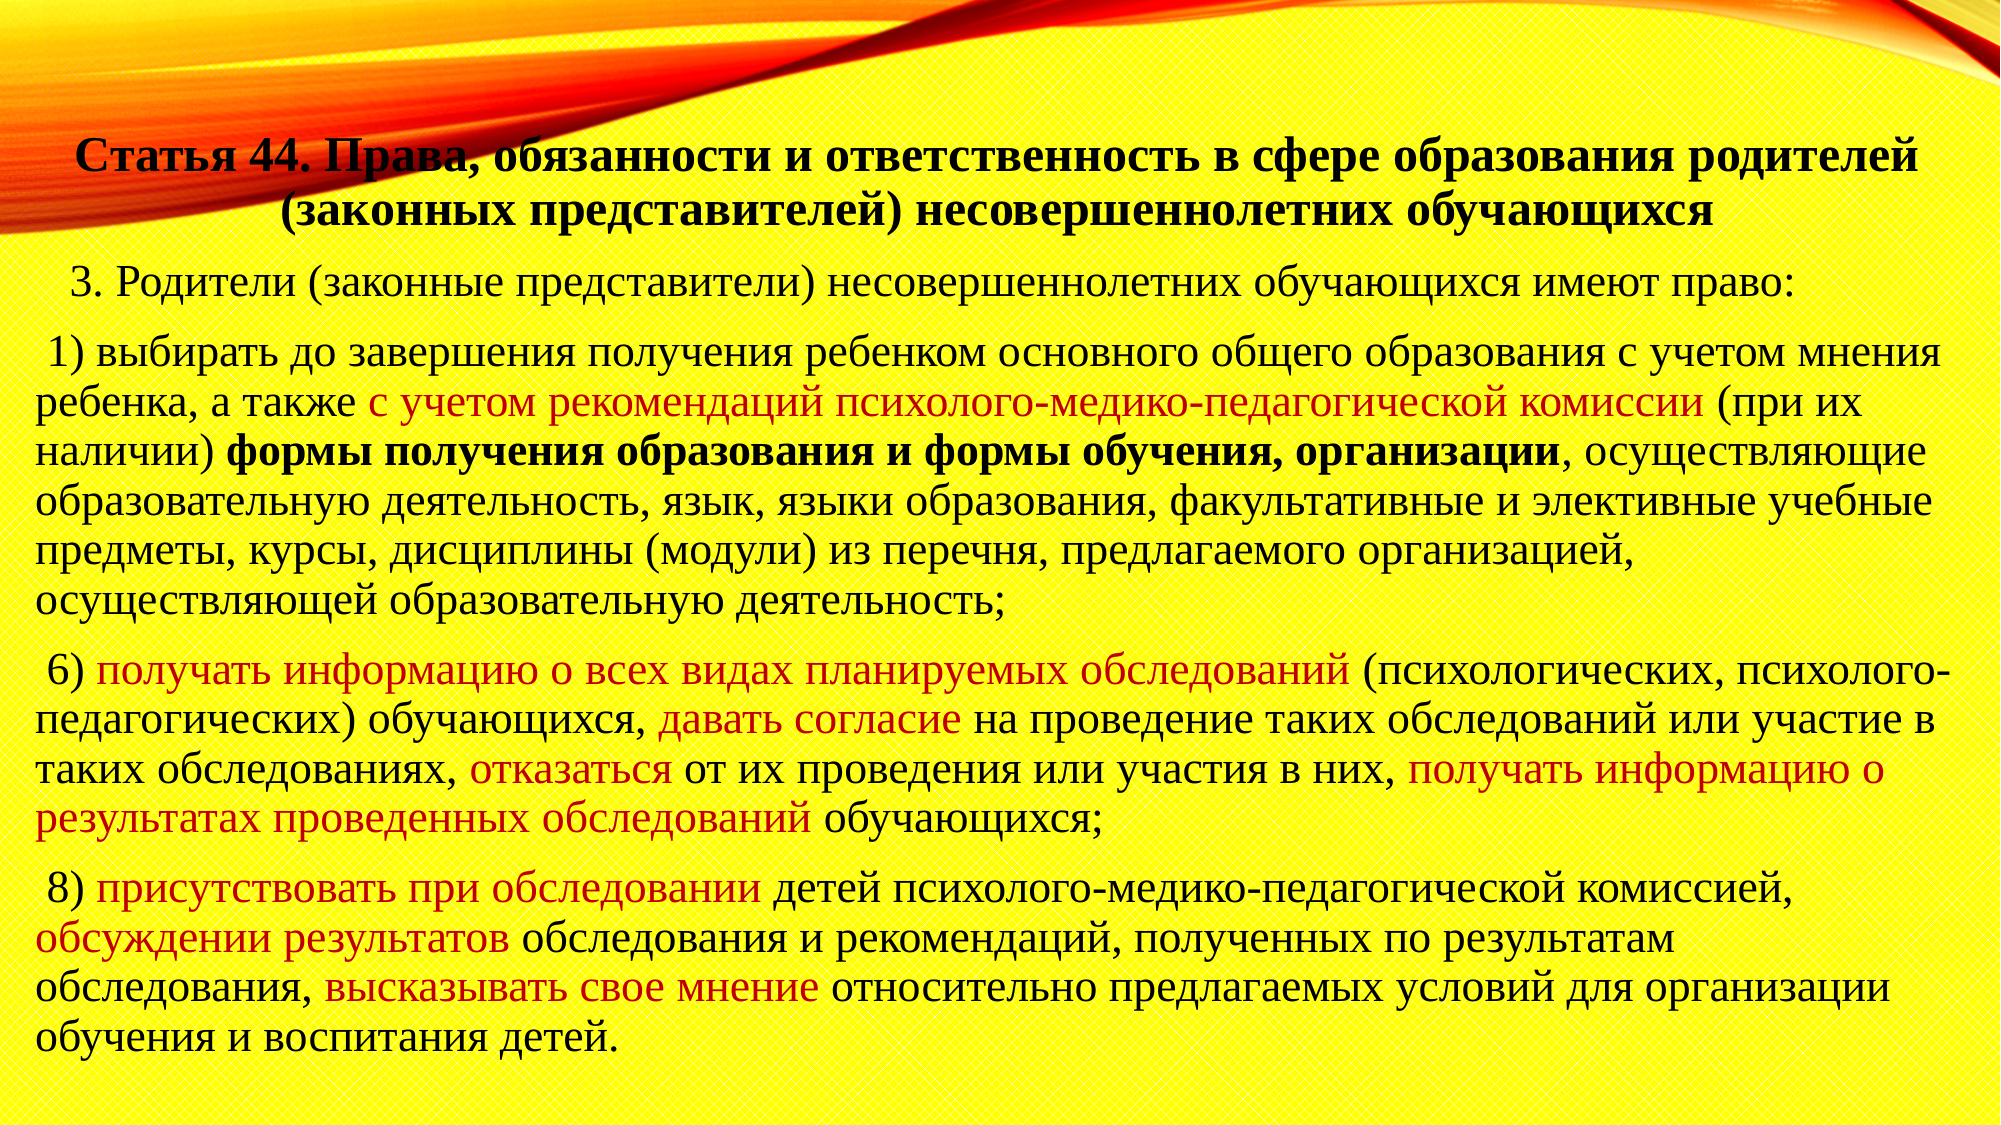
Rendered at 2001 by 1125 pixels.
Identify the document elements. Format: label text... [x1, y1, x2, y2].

list Статья 44. Права, обязанности и ответственность в сфере образования родителей (законных представителей) несовершеннолетних обучающихся 3. Родители (законные представители) несовершеннолетних обучающихся имеют право: 1) выбирать до завершения получения ребенком основного общего образования с учетом мнения ребенка, а также с учетом рекомендаций психолого-медико-педагогической комиссии (при их наличии) формы получения образования и формы обучения, организации, осуществляющие образовательную деятельность, язык, языки образования, факультативные и элективные учебные предметы, курсы, дисциплины (модули) из перечня, предлагаемого организацией, осуществляющей образовательную деятельность; 6) получать информацию о всех видах планируемых обследований (психологических, психолого-педагогических) обучающихся, давать согласие на проведение таких обследований или участие в таких обследованиях, отказаться от их проведения или участия в них, получать информацию о результатах проведенных обследований обучающихся; 8) присутствовать при обследовании детей психолого-медико-педагогической комиссией, обсуждении результатов обследования и рекомендаций, полученных по результатам обследования, высказывать свое мнение относительно предлагаемых условий для организации обучения и воспитания детей. [20, 120, 1975, 1086]
picture [0, 0, 2000, 237]
